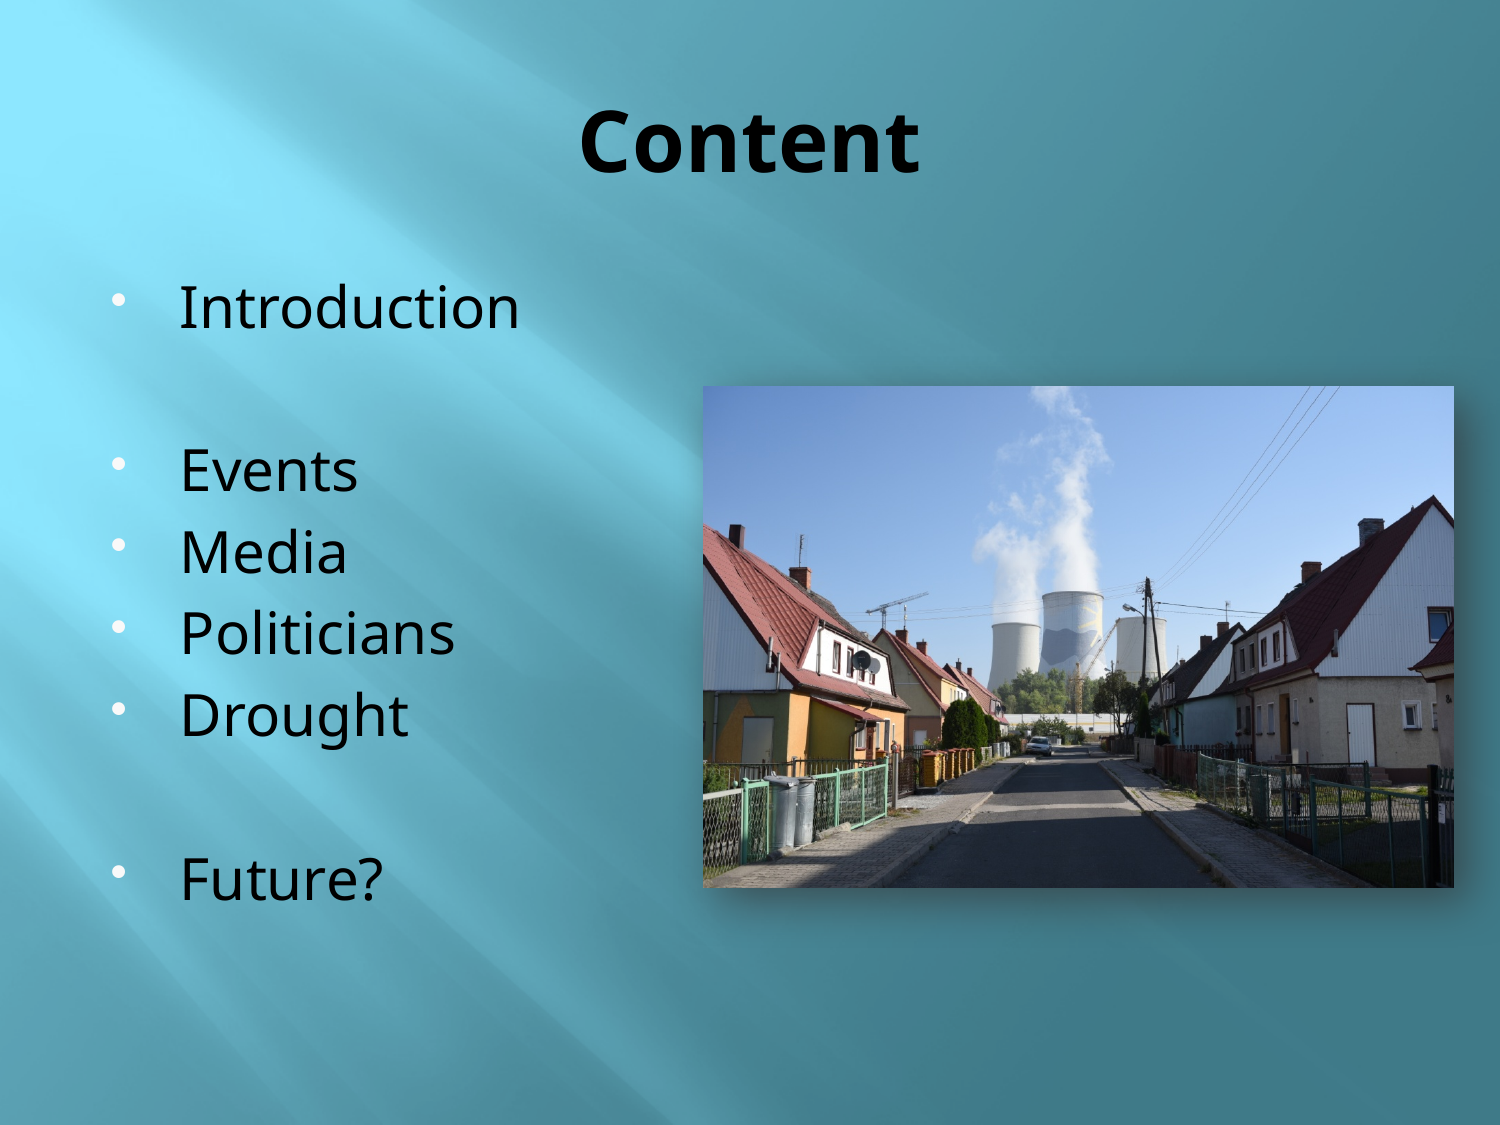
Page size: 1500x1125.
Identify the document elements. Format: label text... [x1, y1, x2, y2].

list Introduction Events Media Politicians Drought Future? [75, 262, 1425, 1035]
picture [702, 386, 1454, 888]
title Content [75, 45, 1425, 233]
